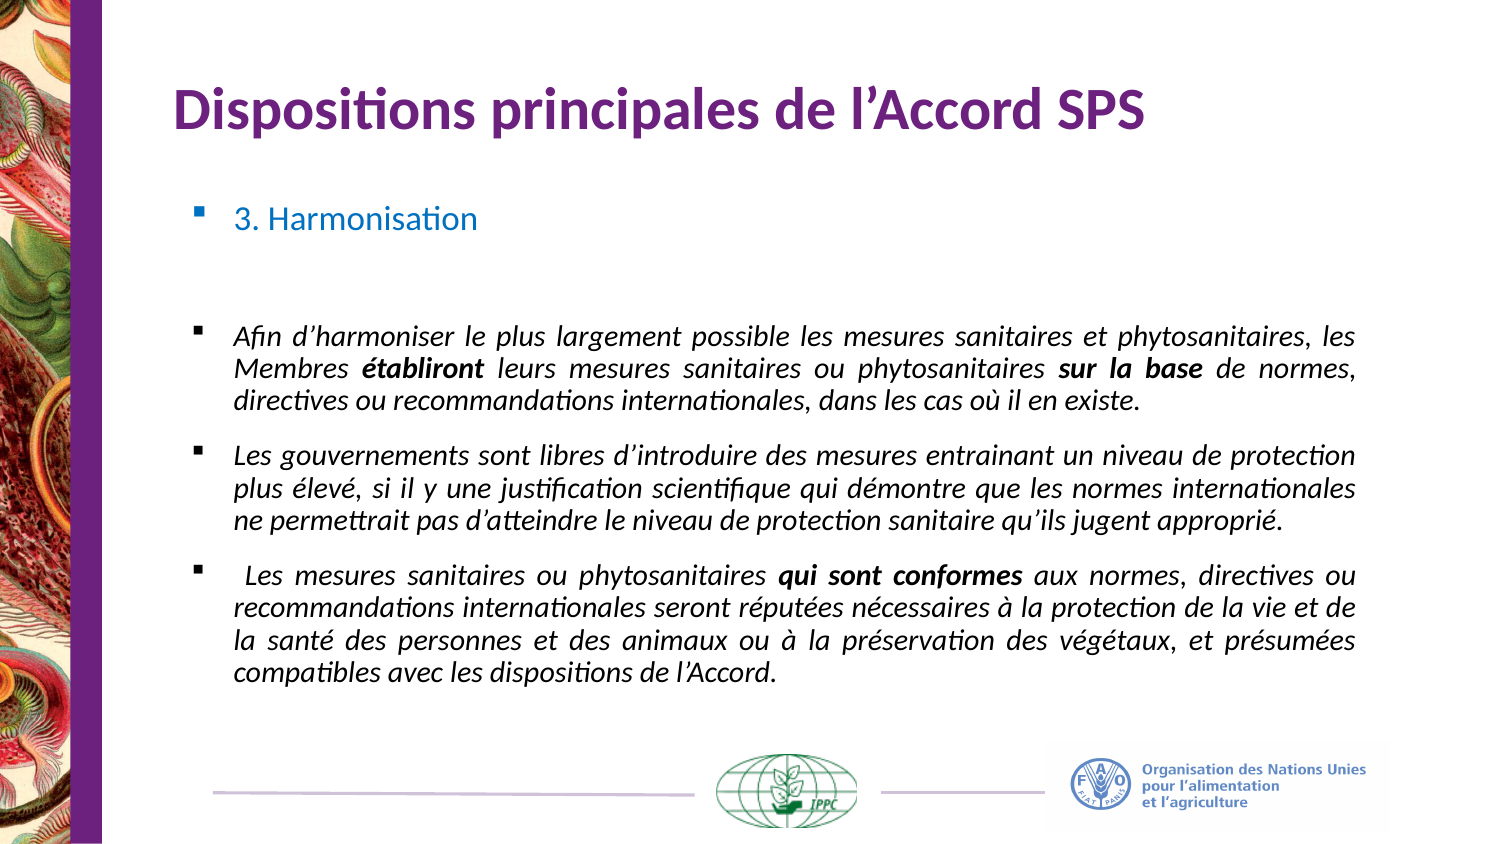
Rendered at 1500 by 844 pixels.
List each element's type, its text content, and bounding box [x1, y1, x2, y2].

list 3. Harmonisation Afin d’harmoniser le plus largement possible les mesures sanitaires et phytosanitaires, les Membres établiront leurs mesures sanitaires ou phytosanitaires sur la base de normes, directives ou recommandations internationales, dans les cas où il en existe. Les gouvernements sont libres d’introduire des mesures entrainant un niveau de protection plus élevé, si il y une justification scientifique qui démontre que les normes internationales ne permettrait pas d’atteindre le niveau de protection sanitaire qu’ils jugent approprié. Les mesures sanitaires ou phytosanitaires qui sont conformes aux normes, directives ou recommandations internationales seront réputées nécessaires à la protection de la vie et de la santé des personnes et des animaux ou à la préservation des végétaux, et présumées compatibles avec les dispositions de l’Accord. [176, 192, 1372, 704]
picture [0, 0, 70, 844]
title Dispositions principales de l’Accord SPS [158, 39, 1172, 181]
picture [1045, 739, 1390, 832]
